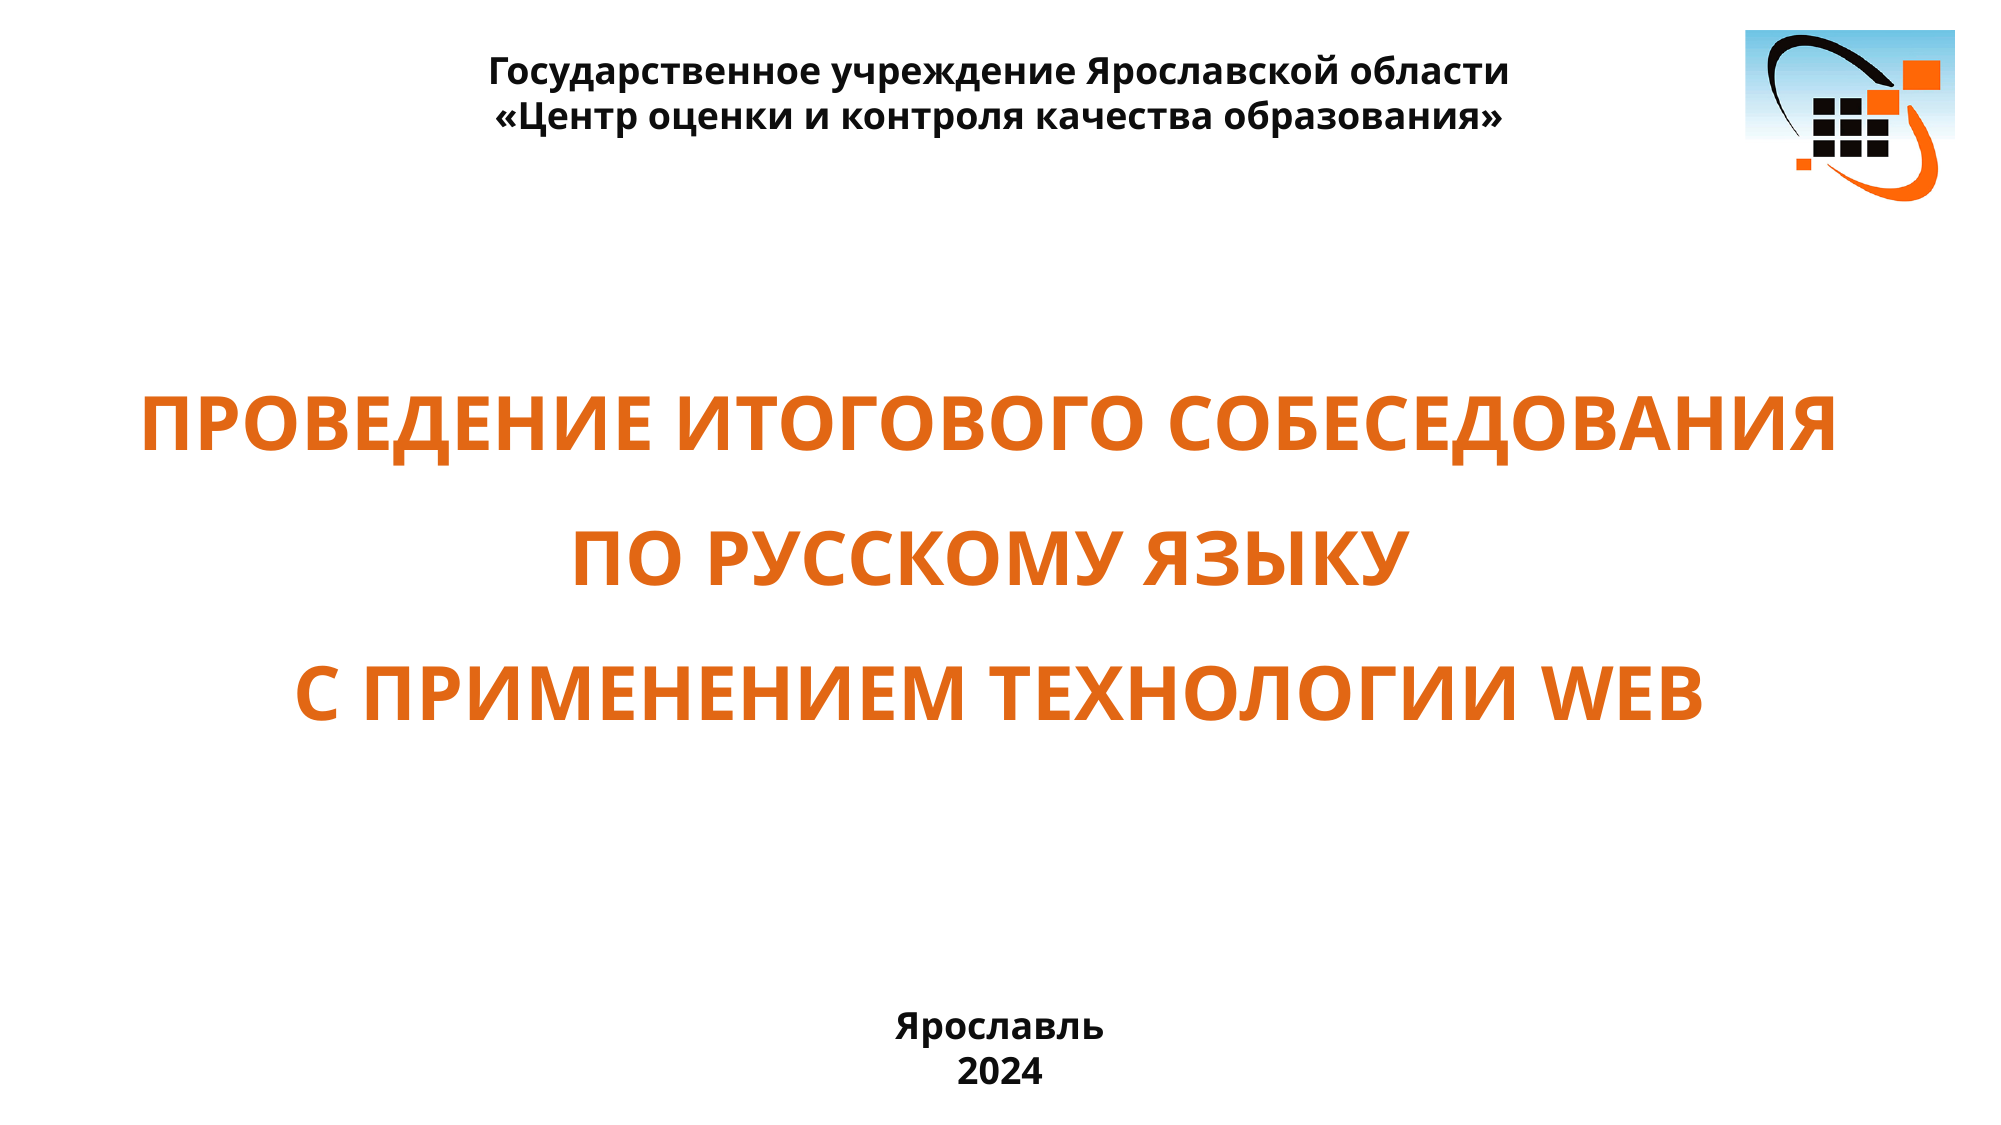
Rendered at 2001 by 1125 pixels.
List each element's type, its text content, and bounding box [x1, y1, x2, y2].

text_box Ярославль 2024 [769, 994, 1231, 1099]
text_box ПРОВЕДЕНИЕ ИТОГОВОГО СОБЕСЕДОВАНИЯ ПО РУССКОМУ ЯЗЫКУ С ПРИМЕНЕНИЕМ ТЕХНОЛОГИИ WEB [52, 322, 1948, 743]
picture [1745, 30, 1955, 204]
text_box Государственное учреждение Ярославской области «Центр оценки и контроля качества образования» [473, 39, 1526, 145]
